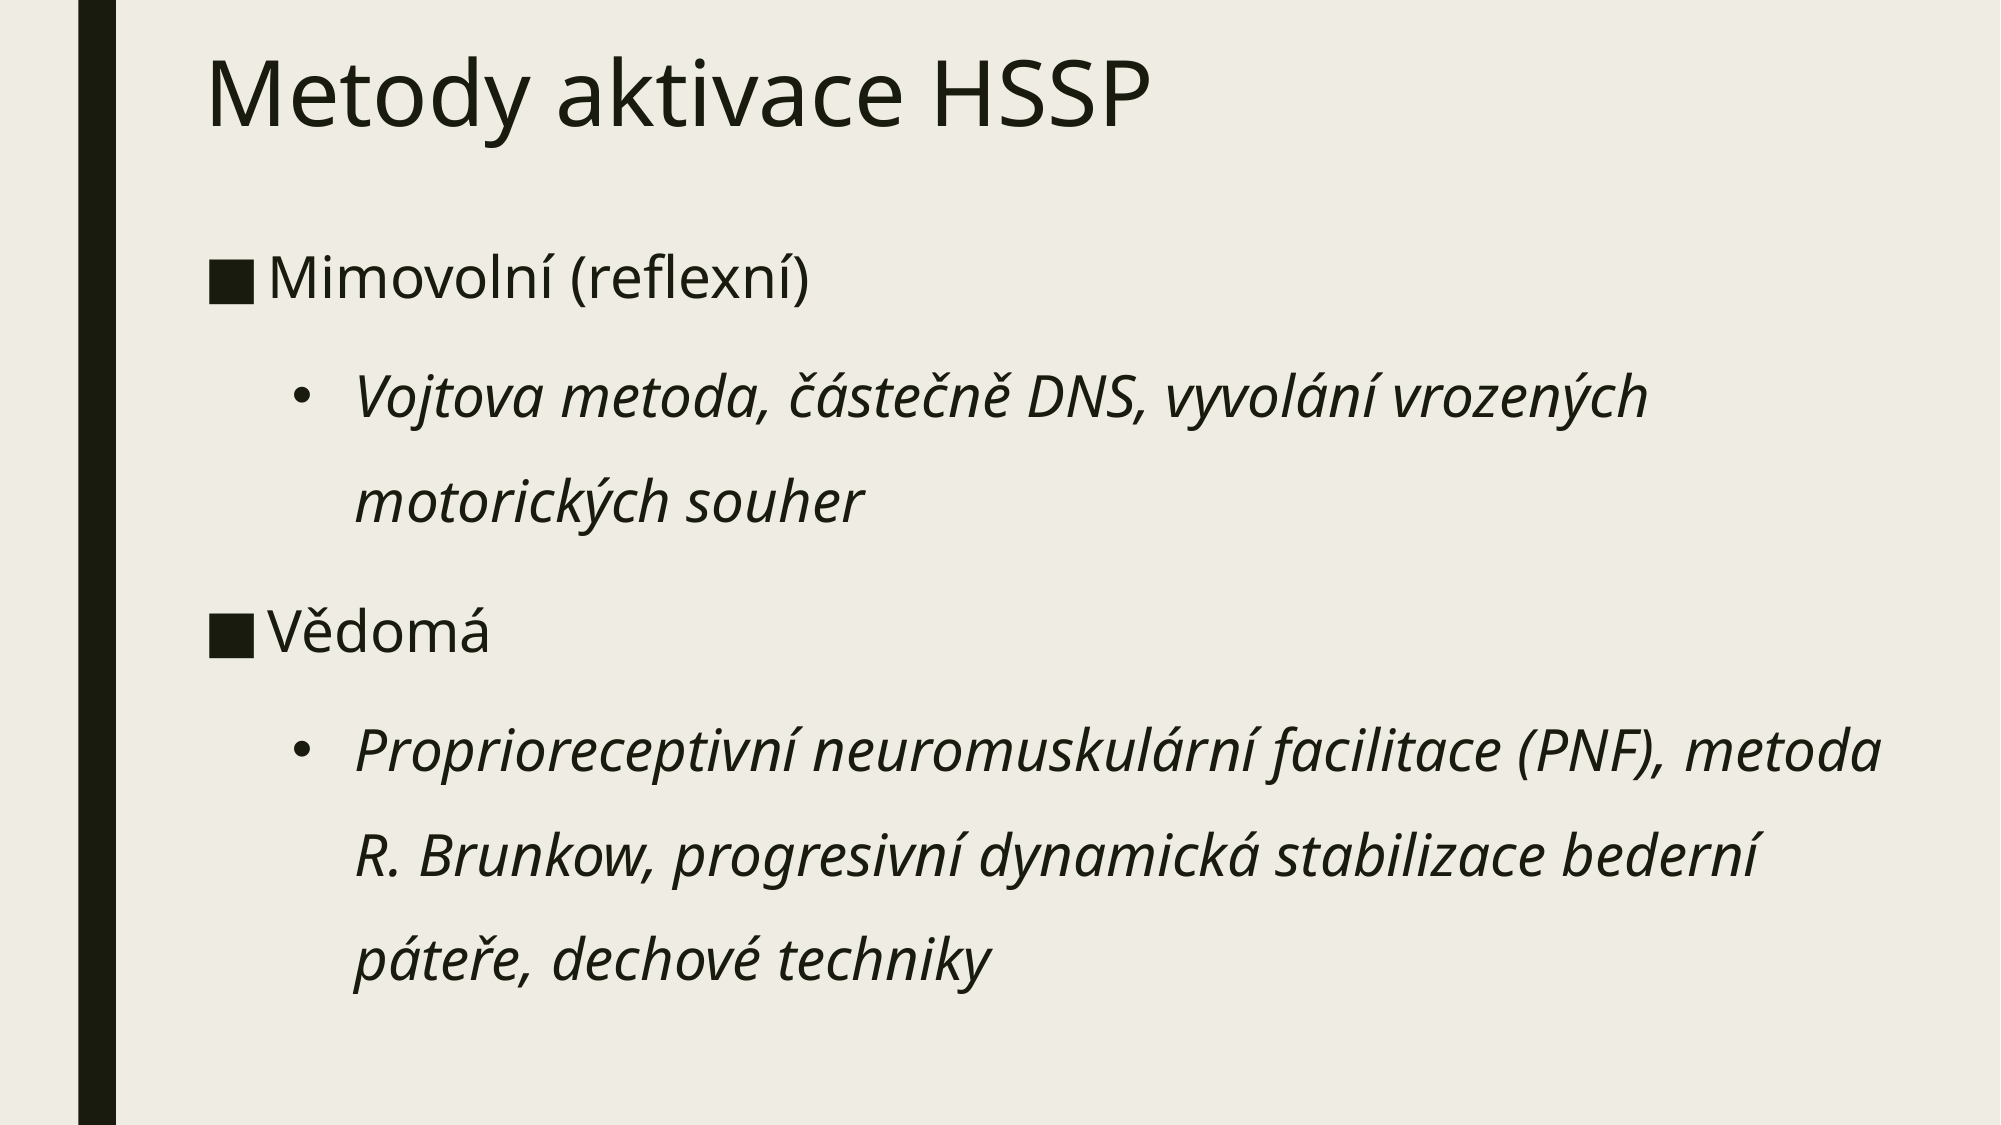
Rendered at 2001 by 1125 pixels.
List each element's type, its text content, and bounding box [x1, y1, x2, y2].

title Metody aktivace HSSP [189, 40, 1765, 197]
list Mimovolní (reflexní) Vojtova metoda, částečně DNS, vyvolání vrozených motorických souher Vědomá Proprioreceptivní neuromuskulární facilitace (PNF), metoda R. Brunkow, progresivní dynamická stabilizace bederní páteře, dechové techniky [189, 197, 1913, 1085]
